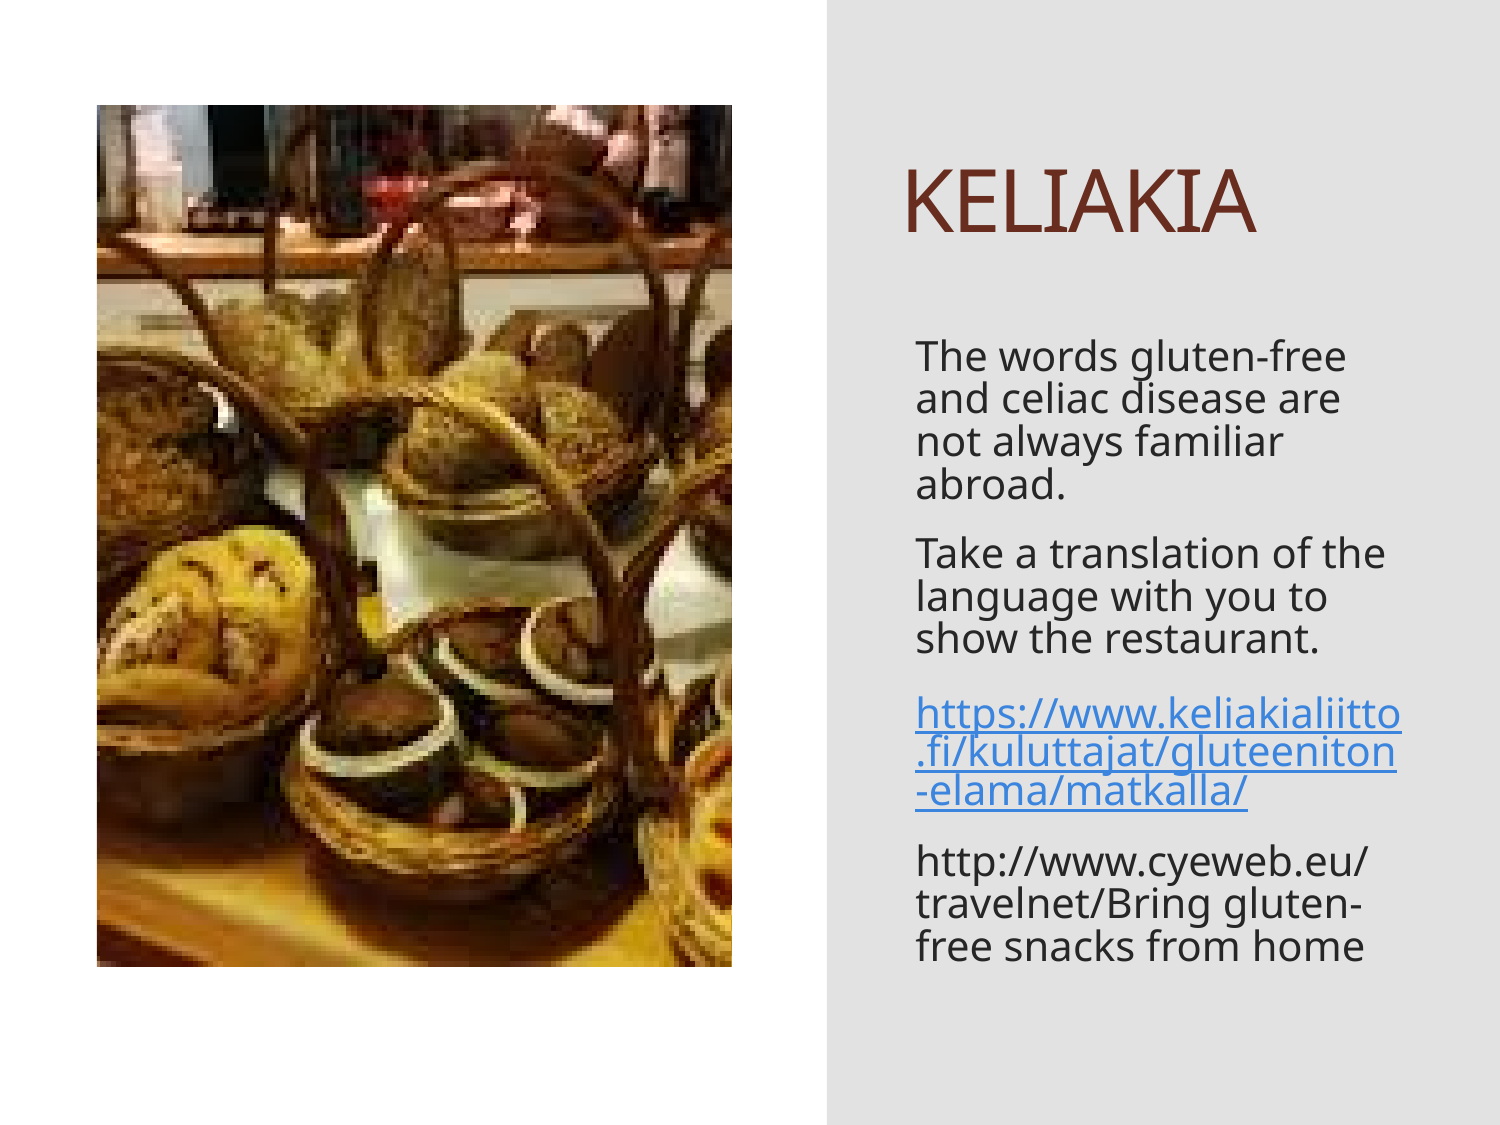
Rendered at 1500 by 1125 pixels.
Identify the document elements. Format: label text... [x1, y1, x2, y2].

list The words gluten-free and celiac disease are not always familiar abroad. Take a translation of the language with you to show the restaurant. https://www.keliakialiitto.fi/kuluttajat/gluteeniton-elama/matkalla/ http://www.cyeweb.eu/travelnet/Bring gluten-free snacks from home [885, 329, 1421, 964]
text_box [826, 0, 1500, 1125]
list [96, 105, 733, 967]
title KELIAKIA [885, 81, 1421, 329]
